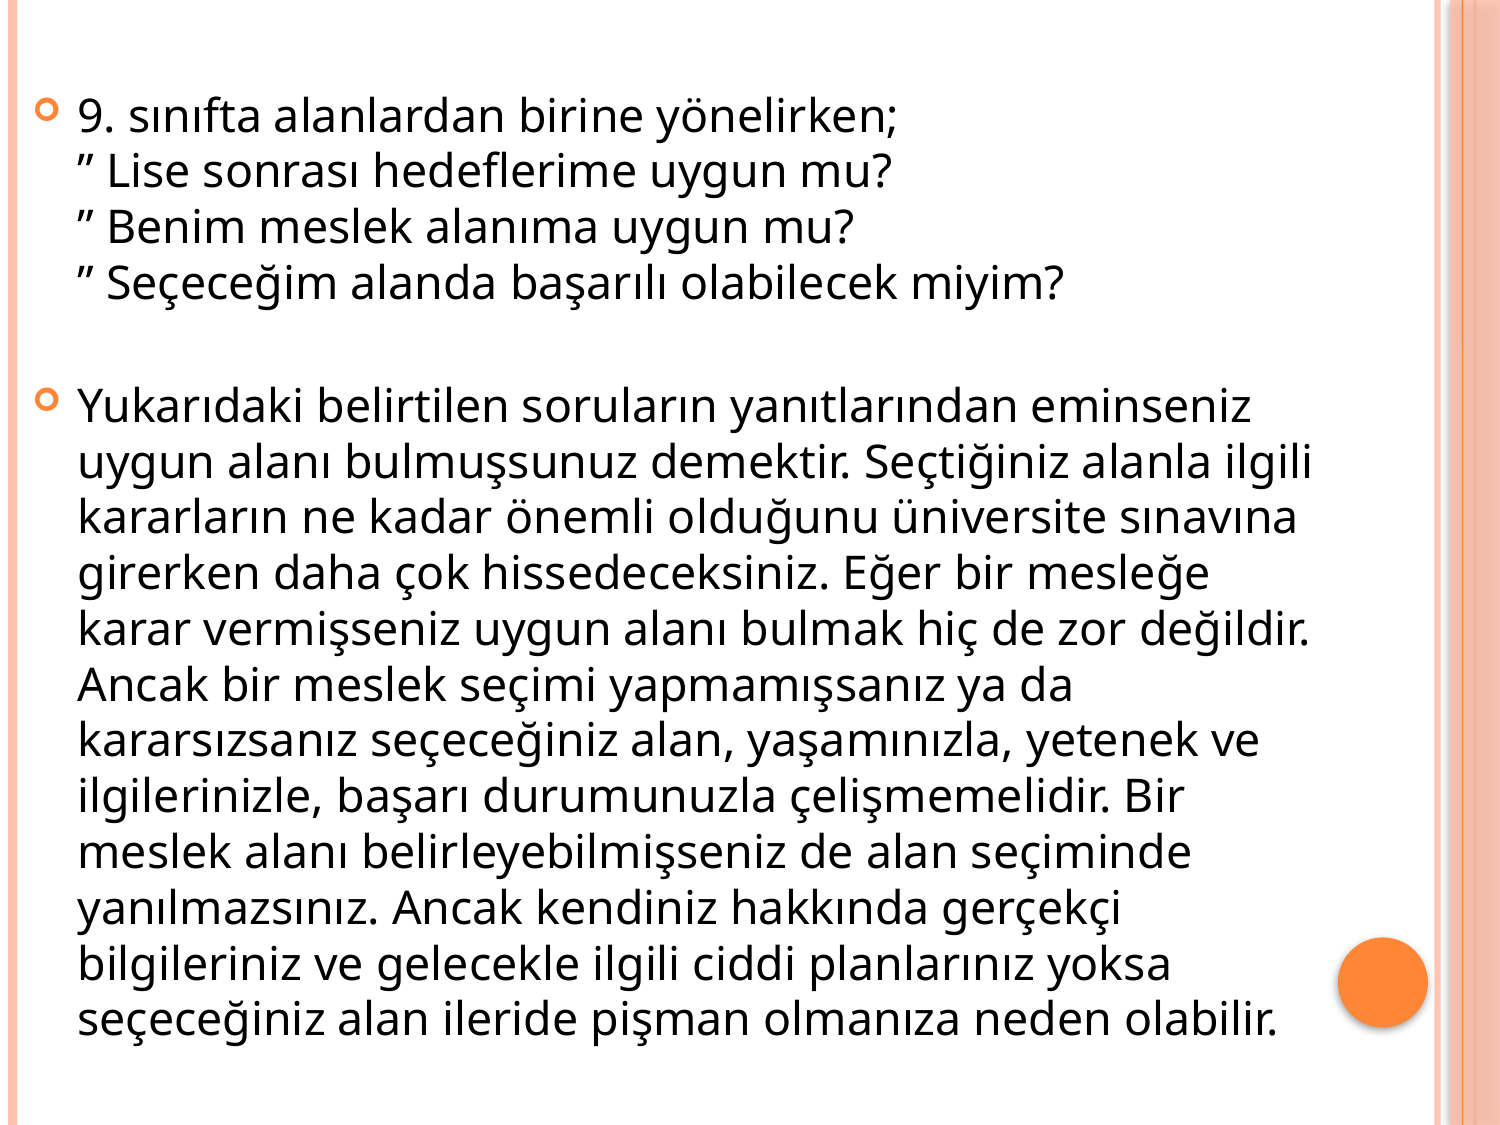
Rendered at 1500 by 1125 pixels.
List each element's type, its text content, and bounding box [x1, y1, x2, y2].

list 9. sınıfta alanlardan birine yönelirken; ” Lise sonrası hedeflerime uygun mu? ” Benim meslek alanıma uygun mu? ” Seçeceğim alanda başarılı olabilecek miyim? Yukarıdaki belirtilen soruların yanıtlarından eminseniz uygun alanı bulmuşsunuz demektir. Seçtiğiniz alanla ilgili kararların ne kadar önemli olduğunu üniversite sınavına girerken daha çok hissedeceksiniz. Eğer bir mesleğe karar vermişseniz uygun alanı bulmak hiç de zor değildir. Ancak bir meslek seçimi yapmamışsanız ya da kararsızsanız seçeceğiniz alan, yaşamınızla, yetenek ve ilgilerinizle, başarı durumunuzla çelişmemelidir. Bir meslek alanı belirleyebilmişseniz de alan seçiminde yanılmazsınız. Ancak kendiniz hakkında gerçekçi bilgileriniz ve gelecekle ilgili ciddi planlarınız yoksa seçeceğiniz alan ileride pişman olmanıza neden olabilir. [17, 78, 1341, 1062]
